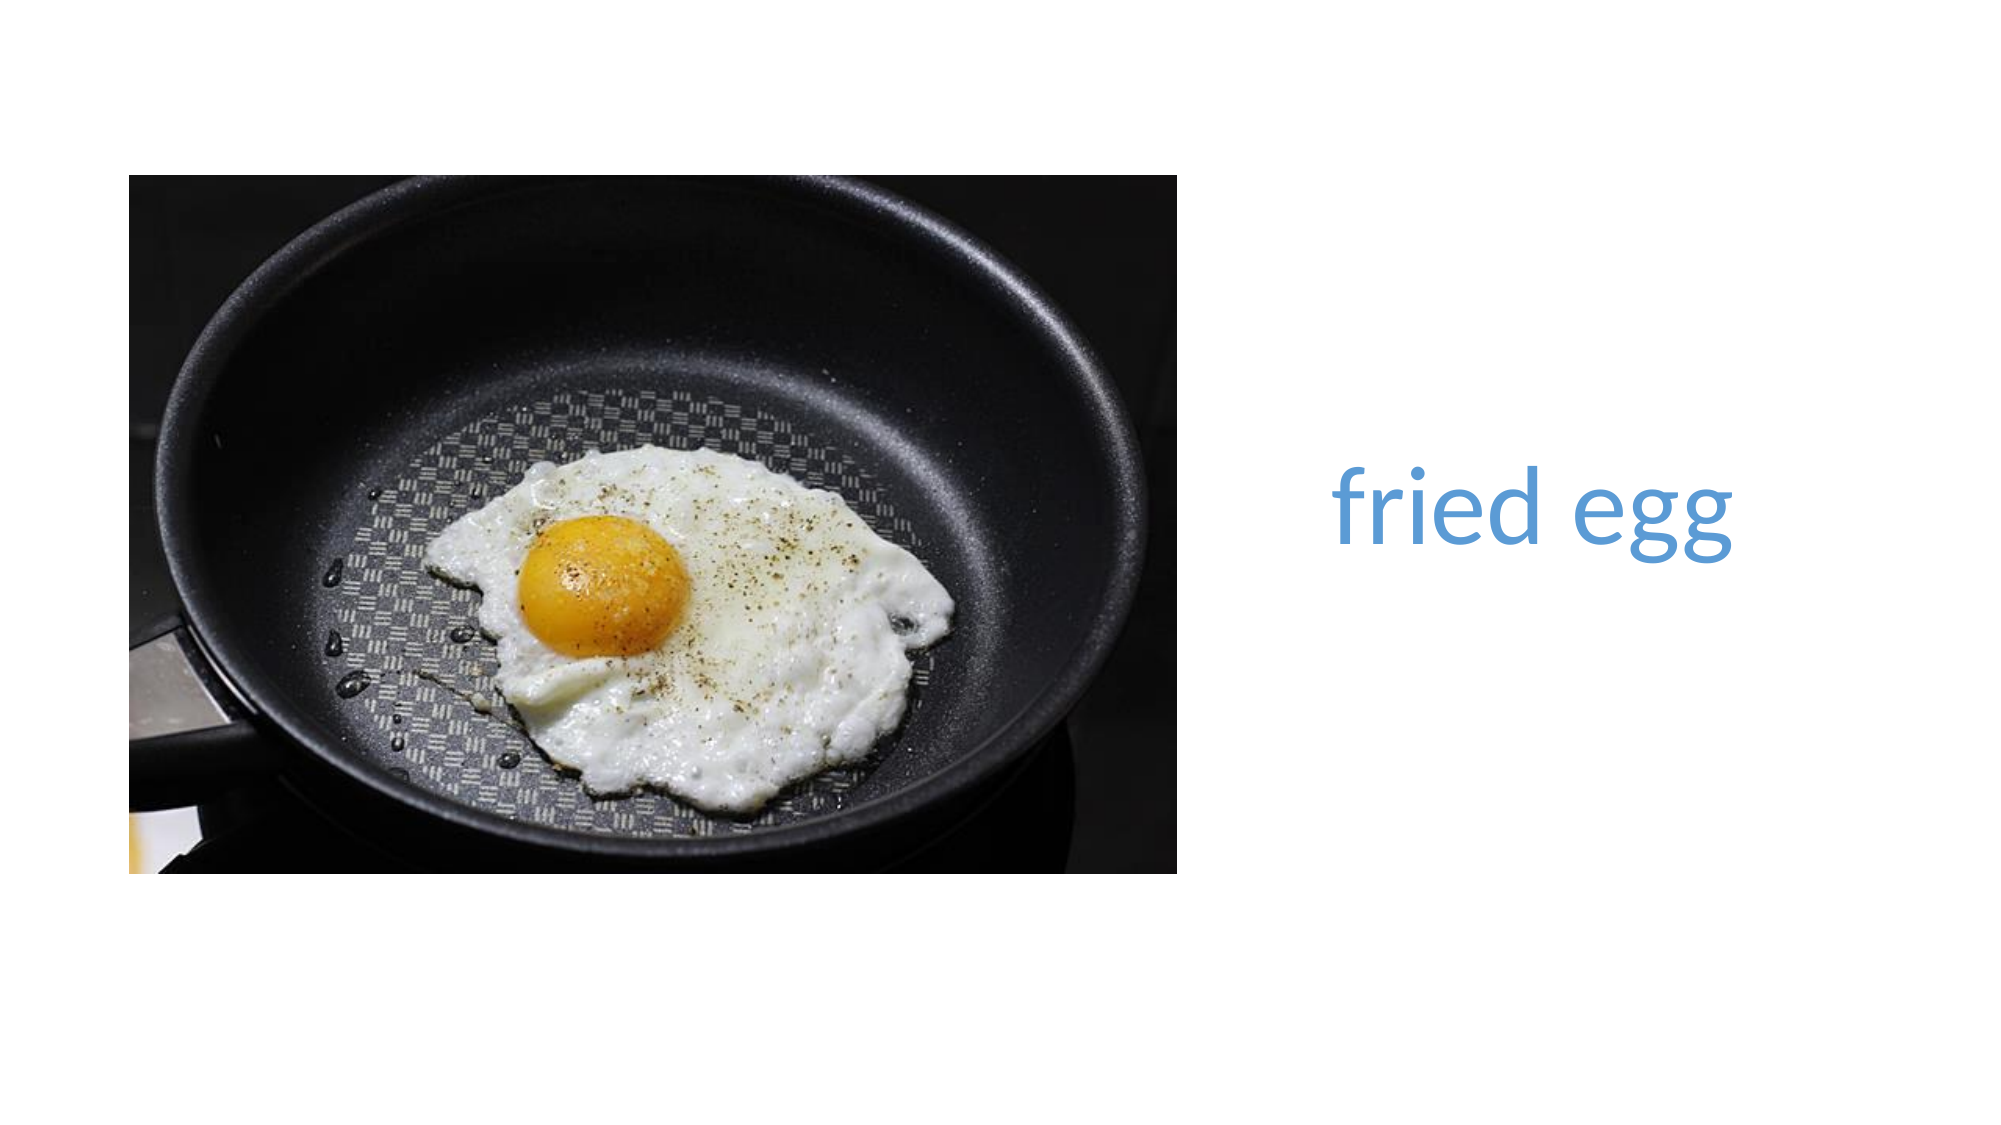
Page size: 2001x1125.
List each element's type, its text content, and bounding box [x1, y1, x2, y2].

text_box fried egg [1316, 424, 1750, 575]
picture [129, 175, 1177, 874]
